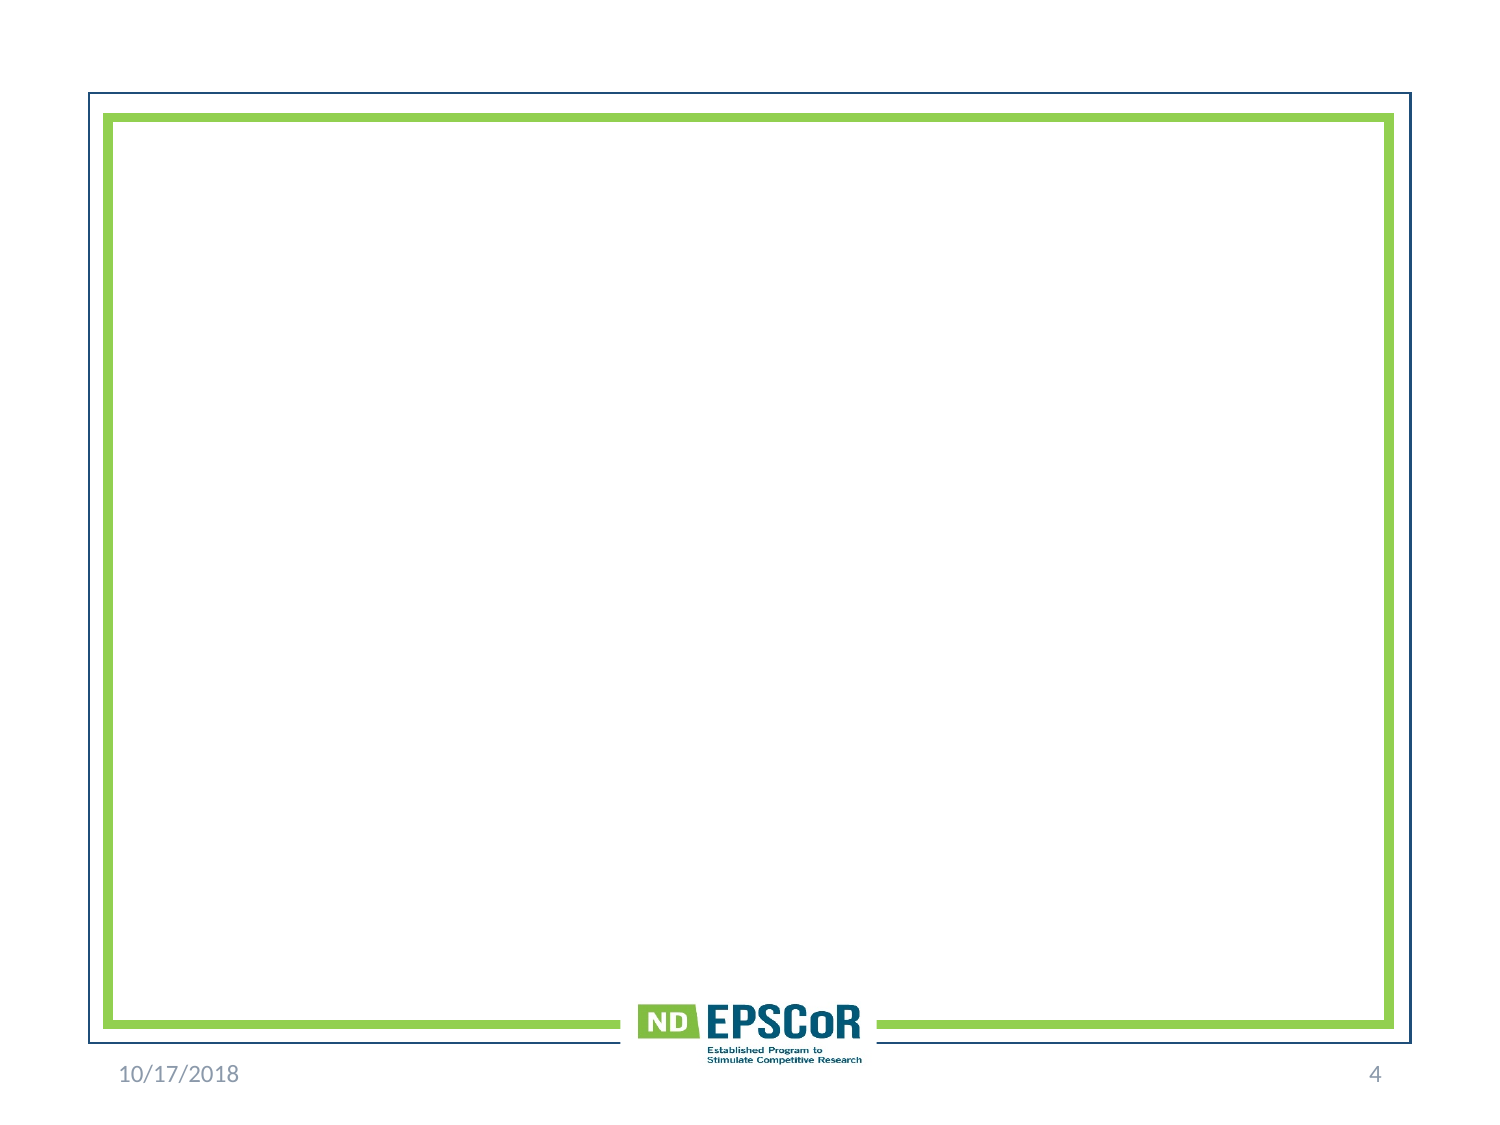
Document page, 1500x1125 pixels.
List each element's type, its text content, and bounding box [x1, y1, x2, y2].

picture [620, 1001, 877, 1066]
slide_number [103, 1042, 441, 1103]
slide_number 4 [1059, 1042, 1397, 1103]
